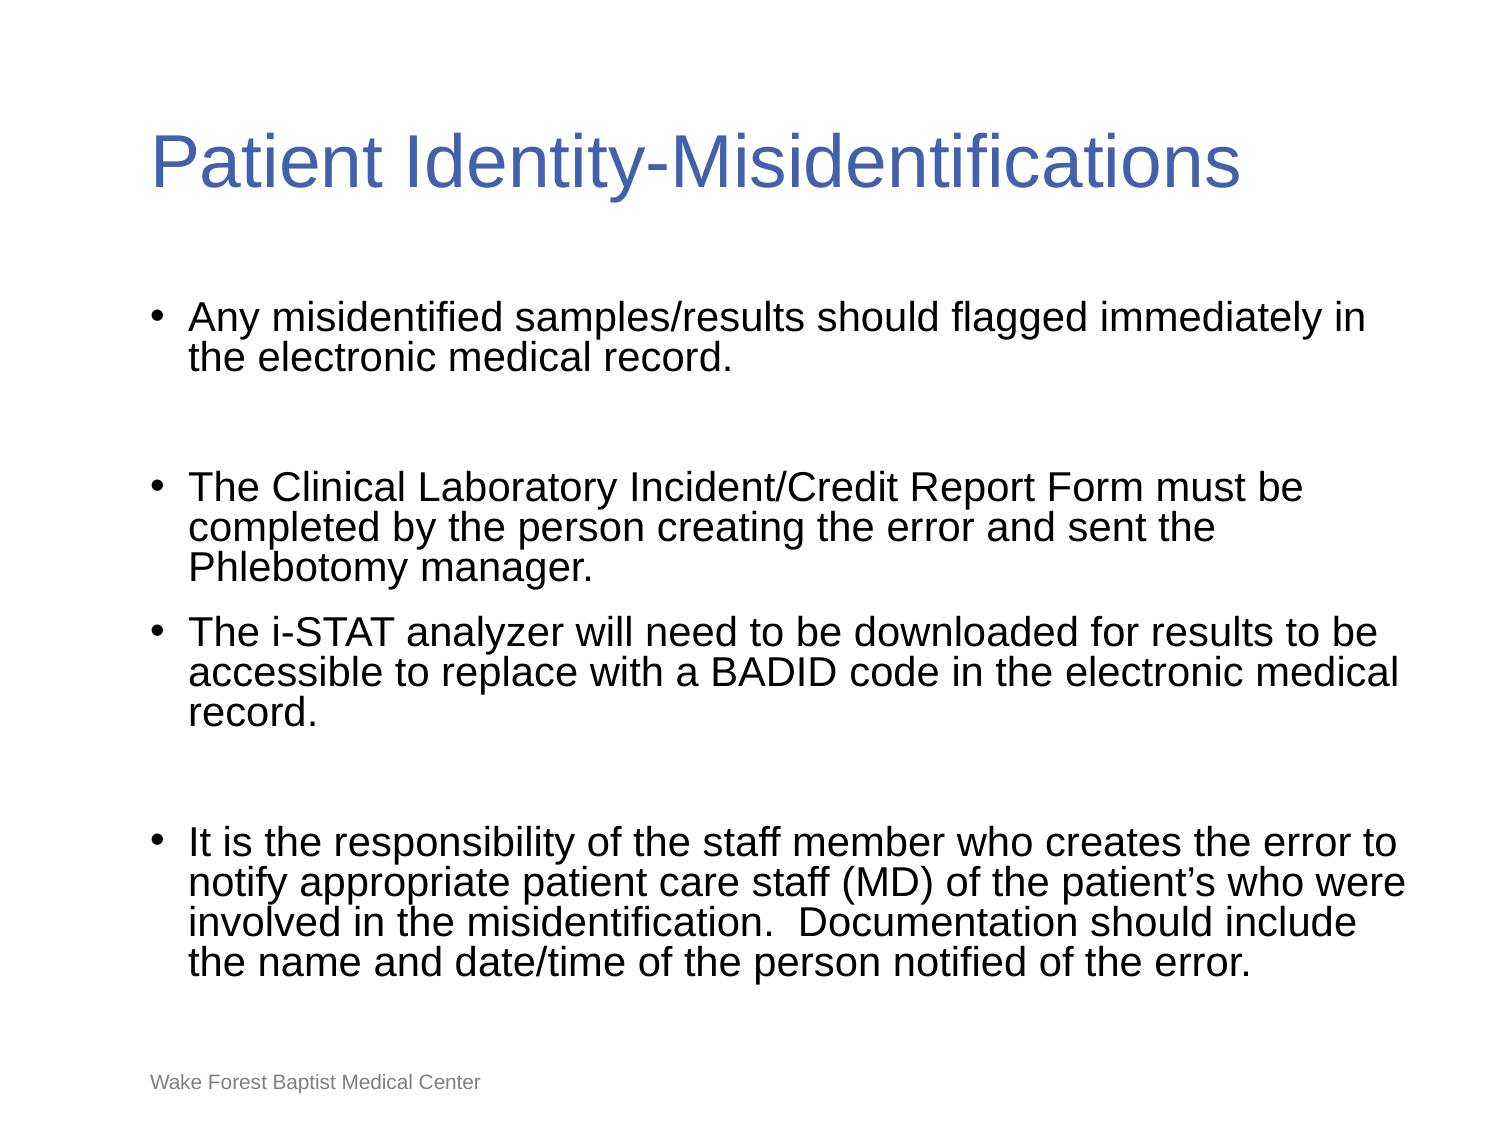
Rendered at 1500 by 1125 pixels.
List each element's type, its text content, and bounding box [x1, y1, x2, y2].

title Patient Identity-Misidentifications [150, 112, 1425, 204]
list Any misidentified samples/results should flagged immediately in the electronic medical record. The Clinical Laboratory Incident/Credit Report Form must be completed by the person creating the error and sent the Phlebotomy manager. The i-STAT analyzer will need to be downloaded for results to be accessible to replace with a BADID code in the electronic medical record. It is the responsibility of the staff member who creates the error to notify appropriate patient care staff (MD) of the patient’s who were involved in the misidentification. Documentation should include the name and date/time of the person notified of the error. [150, 299, 1425, 1066]
